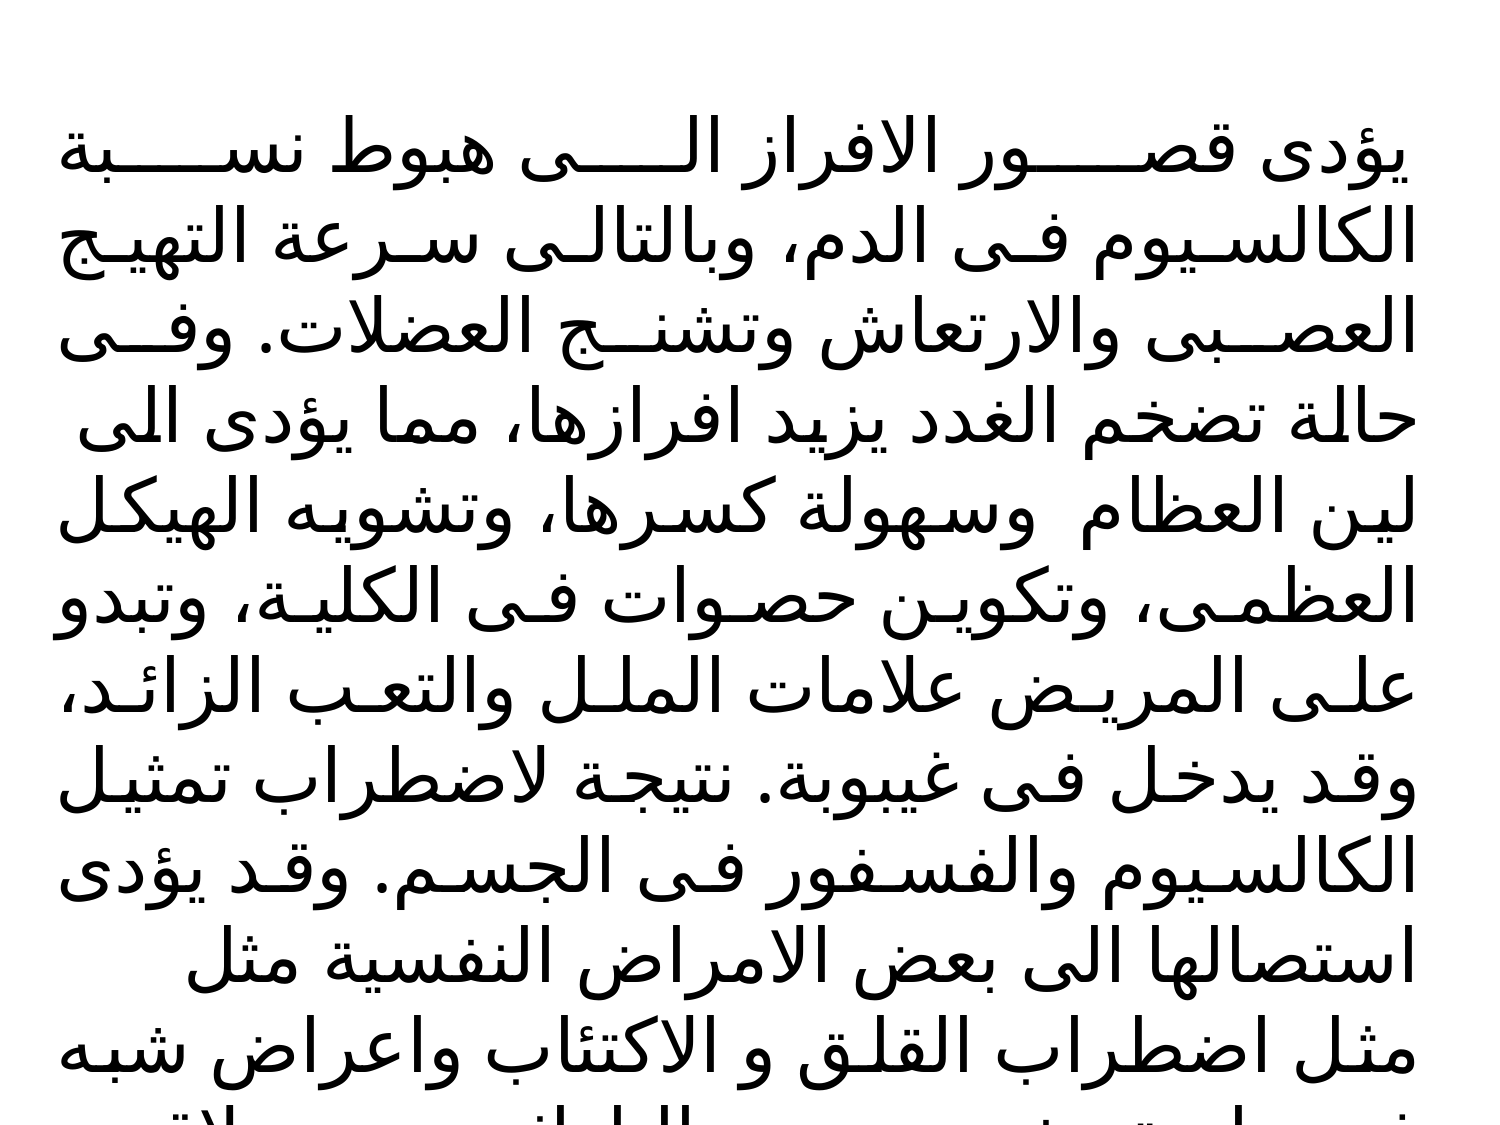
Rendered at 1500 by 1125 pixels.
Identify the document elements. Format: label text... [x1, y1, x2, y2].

text_box يؤدى قصور الافراز الى هبوط نسبة الكالسيوم فى الدم، وبالتالى سرعة التهيج العصبى والارتعاش وتشنج العضلات. وفى حالة تضخم الغدد يزيد افرازها، مما يؤدى الى لين العظام وسهولة كسرها، وتشويه الهيكل العظمى، وتكوين حصوات فى الكلية، وتبدو على المريض علامات الملل والتعب الزائد، وقد يدخل فى غيبوبة. نتيجة لاضطراب تمثيل الكالسيوم والفسفور فى الجسم. وقد يؤدى استصالها الى بعض الامراض النفسية مثل مثل اضطراب القلق و الاكتئاب واعراض شبه فصامية. تفرز هرمون الباراثورمون، ولاقع هذه الغدد تحت سيطرة المخ. [41, 89, 1436, 1125]
